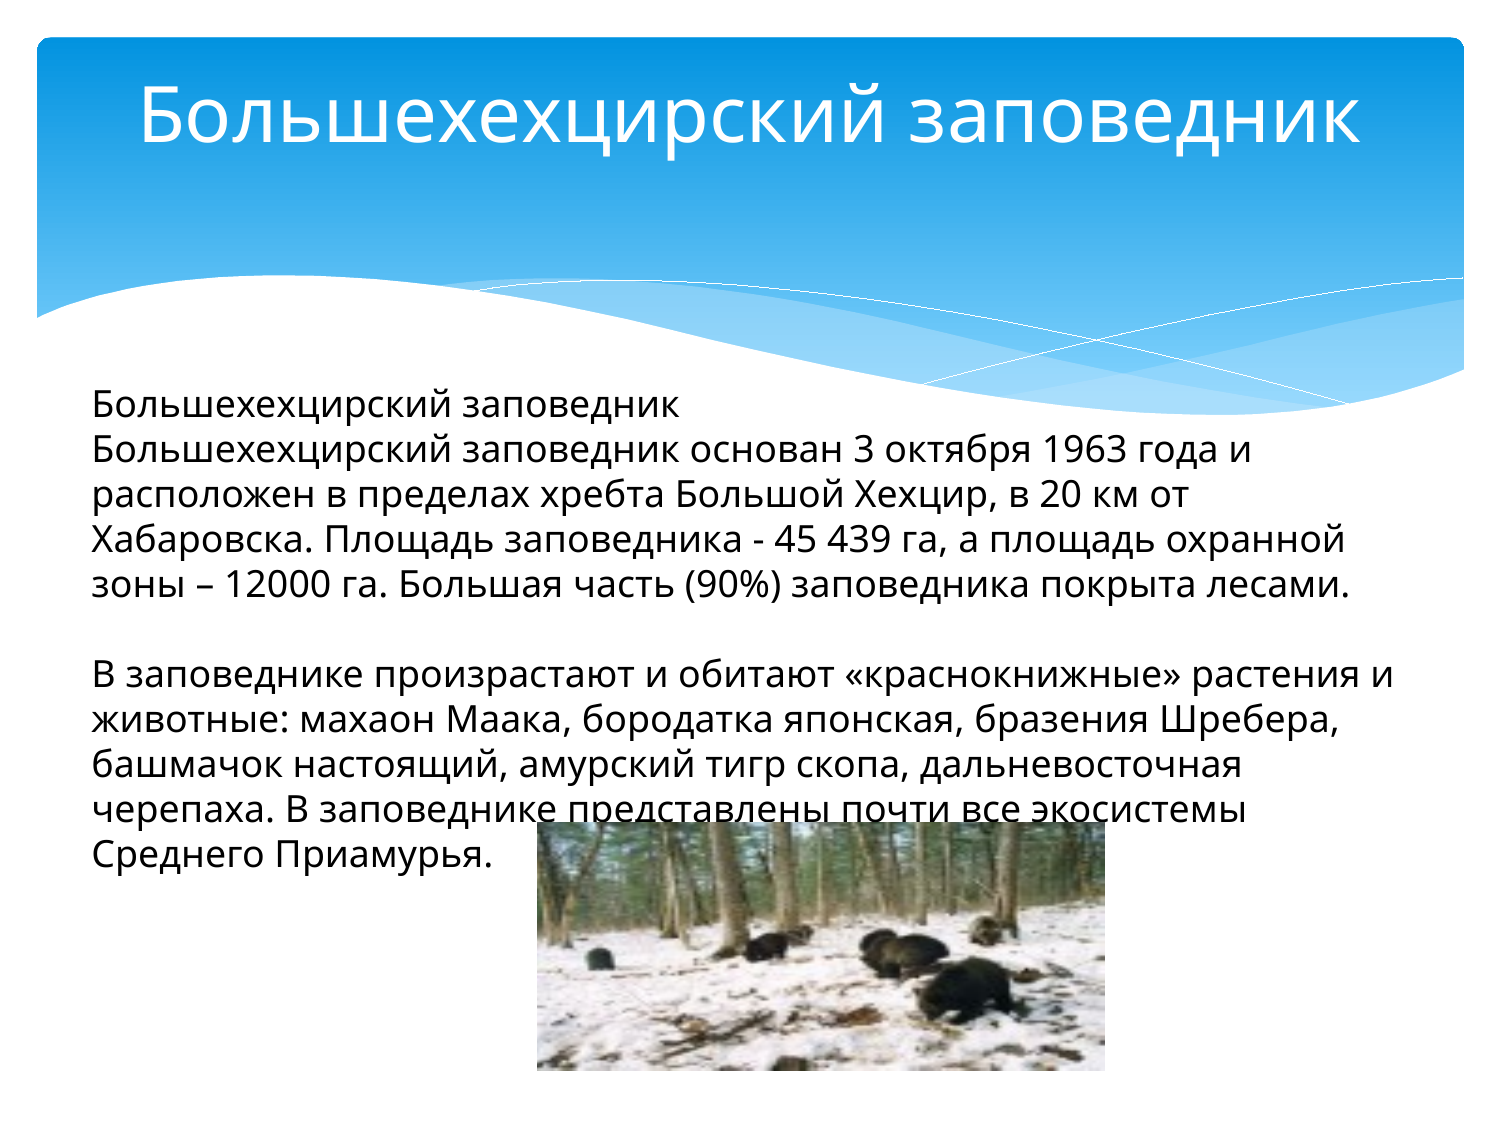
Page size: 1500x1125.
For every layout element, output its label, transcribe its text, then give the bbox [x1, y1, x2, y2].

text_box Большехехцирский заповедник Большехехцирский заповедник основан 3 октября 1963 года и расположен в пределах хребта Большой Хехцир, в 20 км от Хабаровска. Площадь заповедника - 45 439 га, а площадь охранной зоны – 12000 га. Большая часть (90%) заповедника покрыта лесами. В заповеднике произрастают и обитают «краснокнижные» растения и животные: махаон Маака, бородатка японская, бразения Шребера, башмачок настоящий, амурский тигр скопа, дальневосточная черепаха. В заповеднике представлены почти все экосистемы Среднего Приамурья. [76, 373, 1436, 928]
title Большехехцирский заповедник [75, 55, 1425, 261]
picture [537, 822, 1105, 1071]
